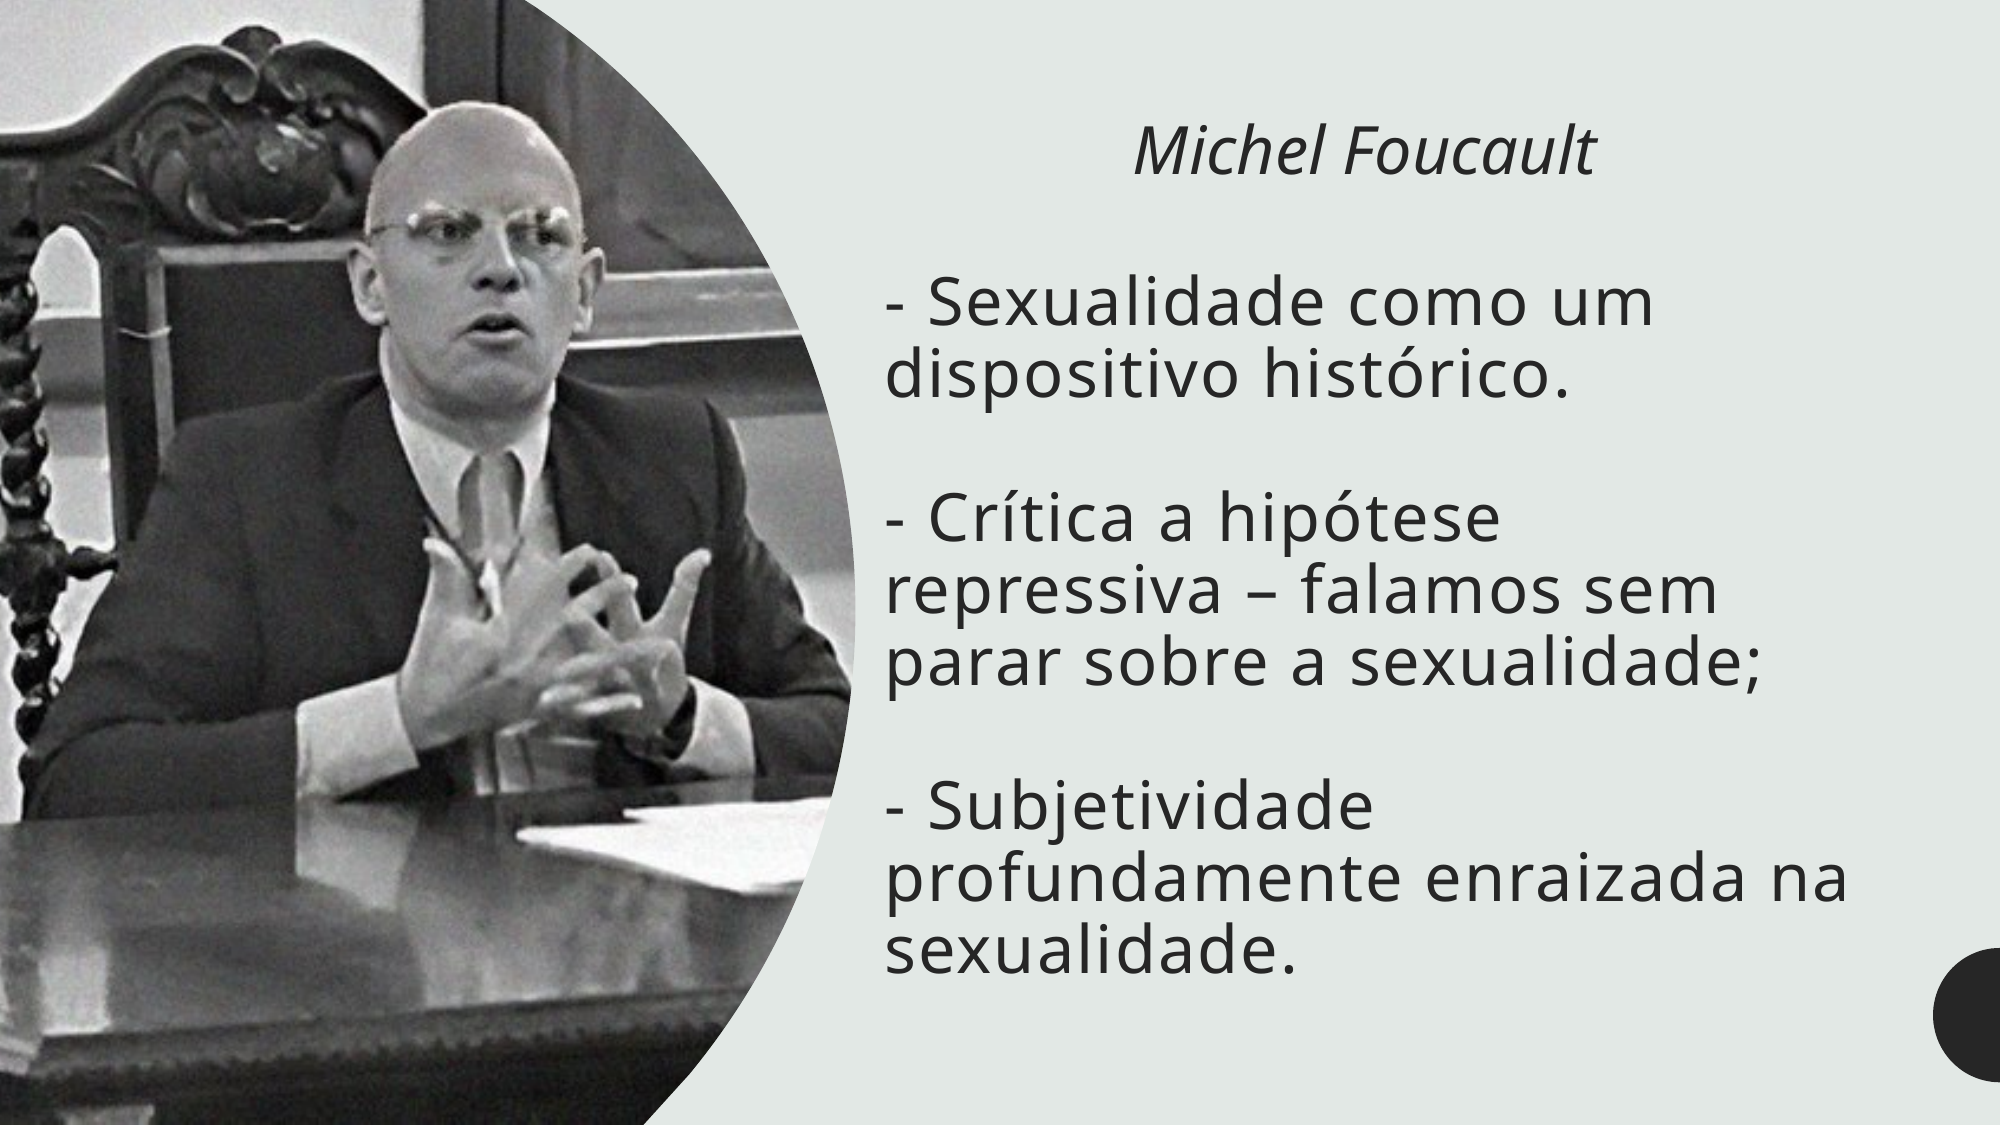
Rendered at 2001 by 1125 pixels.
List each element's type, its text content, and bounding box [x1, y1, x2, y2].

list Michel Foucault [856, 76, 1875, 212]
picture [0, 0, 856, 1125]
title - Sexualidade como um dispositivo histórico. - Crítica a hipótese repressiva – falamos sem parar sobre a sexualidade; - Subjetividade profundamente enraizada na sexualidade. [869, 260, 1875, 1034]
